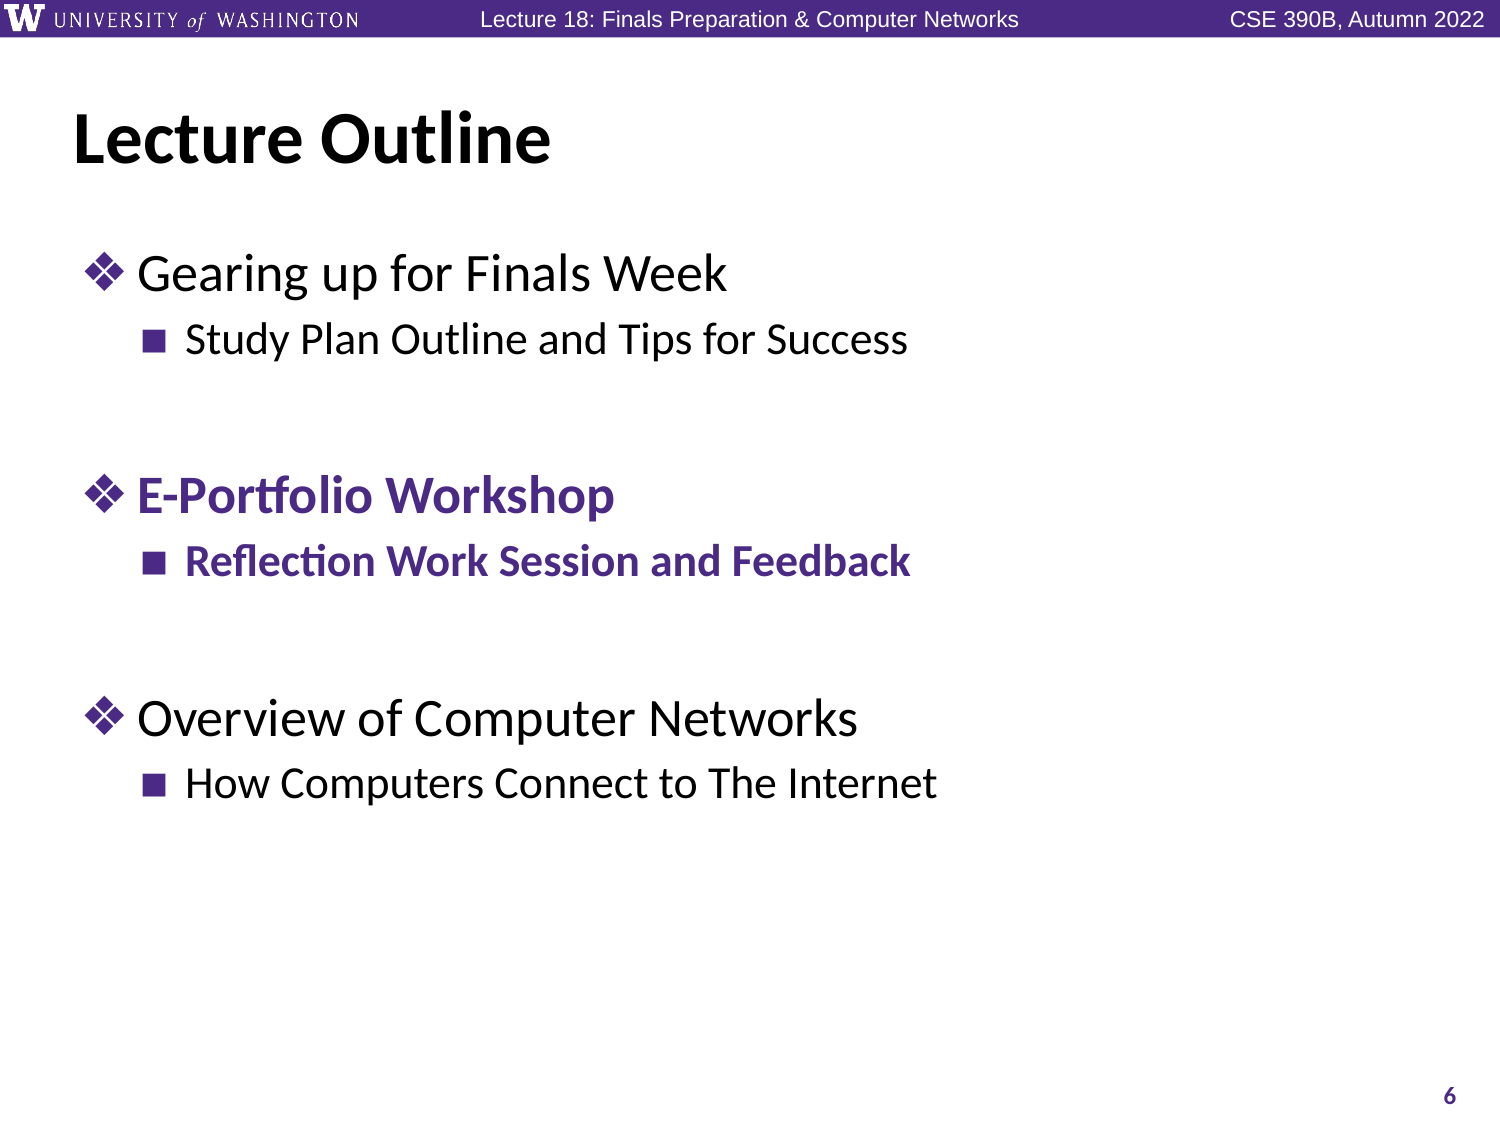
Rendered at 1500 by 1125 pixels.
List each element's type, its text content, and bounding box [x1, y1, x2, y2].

picture [4, 4, 358, 32]
slide_number 6 [1400, 1065, 1500, 1125]
title Lecture Outline [58, 71, 1438, 197]
list Gearing up for Finals Week Study Plan Outline and Tips for Success E-Portfolio Workshop Reflection Work Session and Feedback Overview of Computer Networks How Computers Connect to The Internet [65, 223, 1438, 1040]
